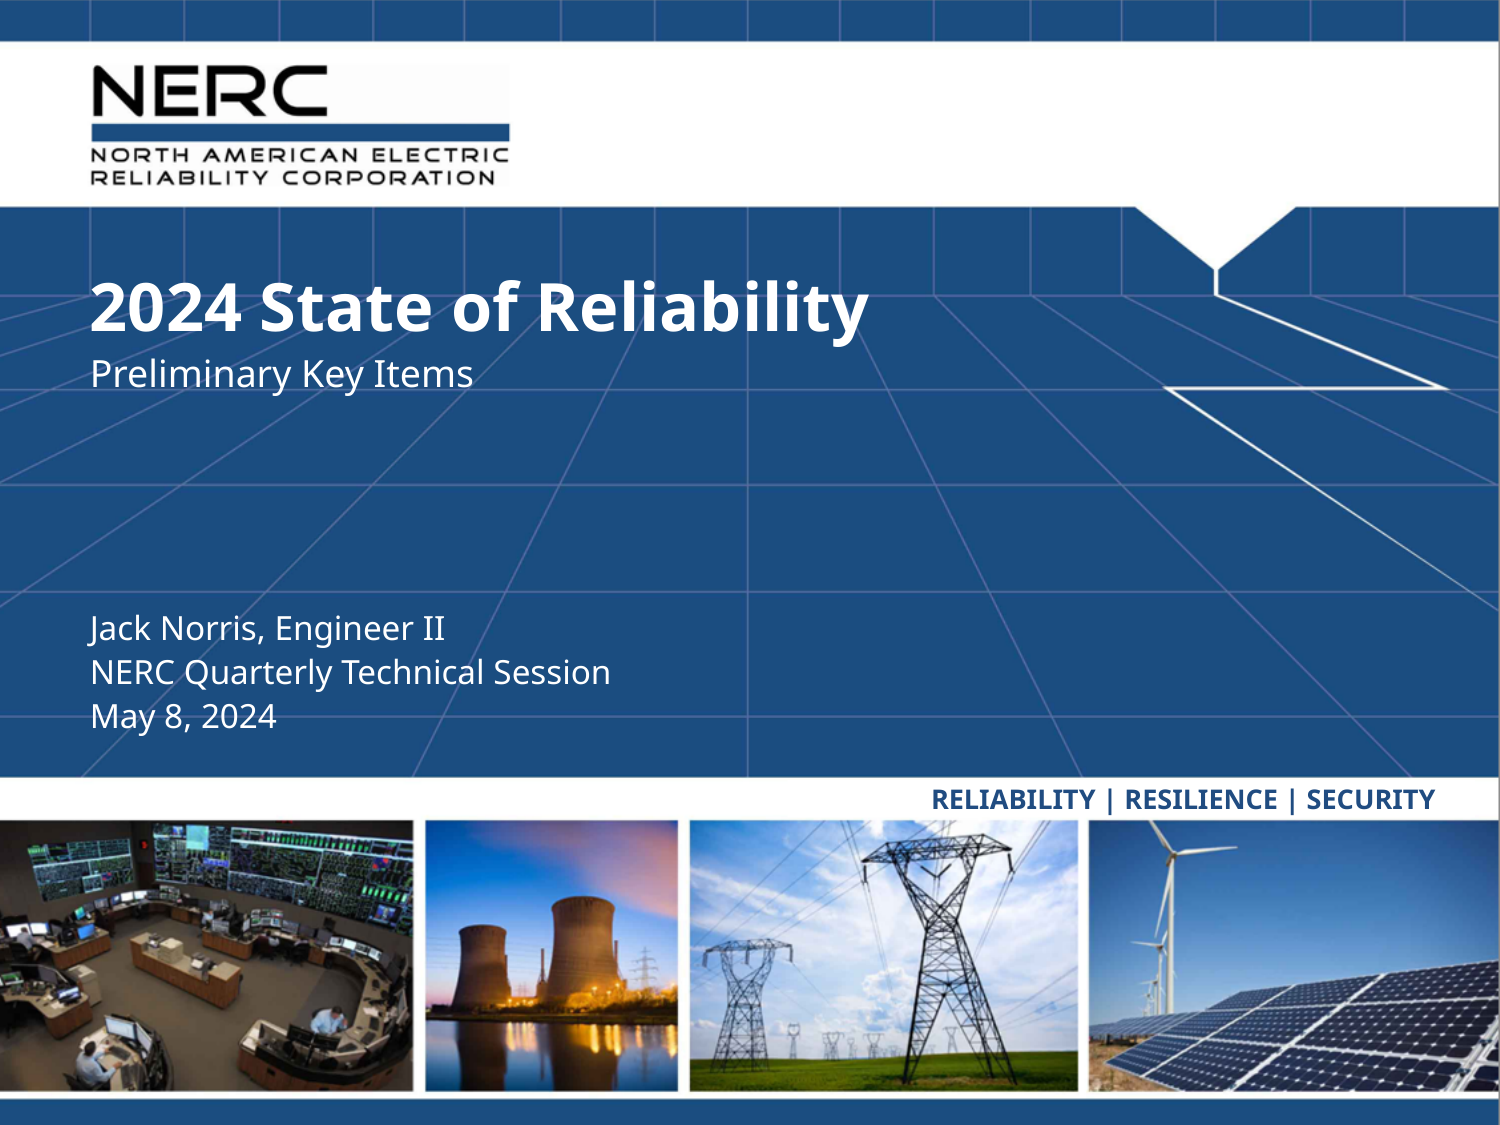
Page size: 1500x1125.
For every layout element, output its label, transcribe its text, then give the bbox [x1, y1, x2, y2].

picture [0, 0, 1500, 1125]
text_box 2024 State of Reliability Preliminary Key Items Jack Norris, Engineer II NERC Quarterly Technical Session May 8, 2024 [75, 249, 1450, 763]
